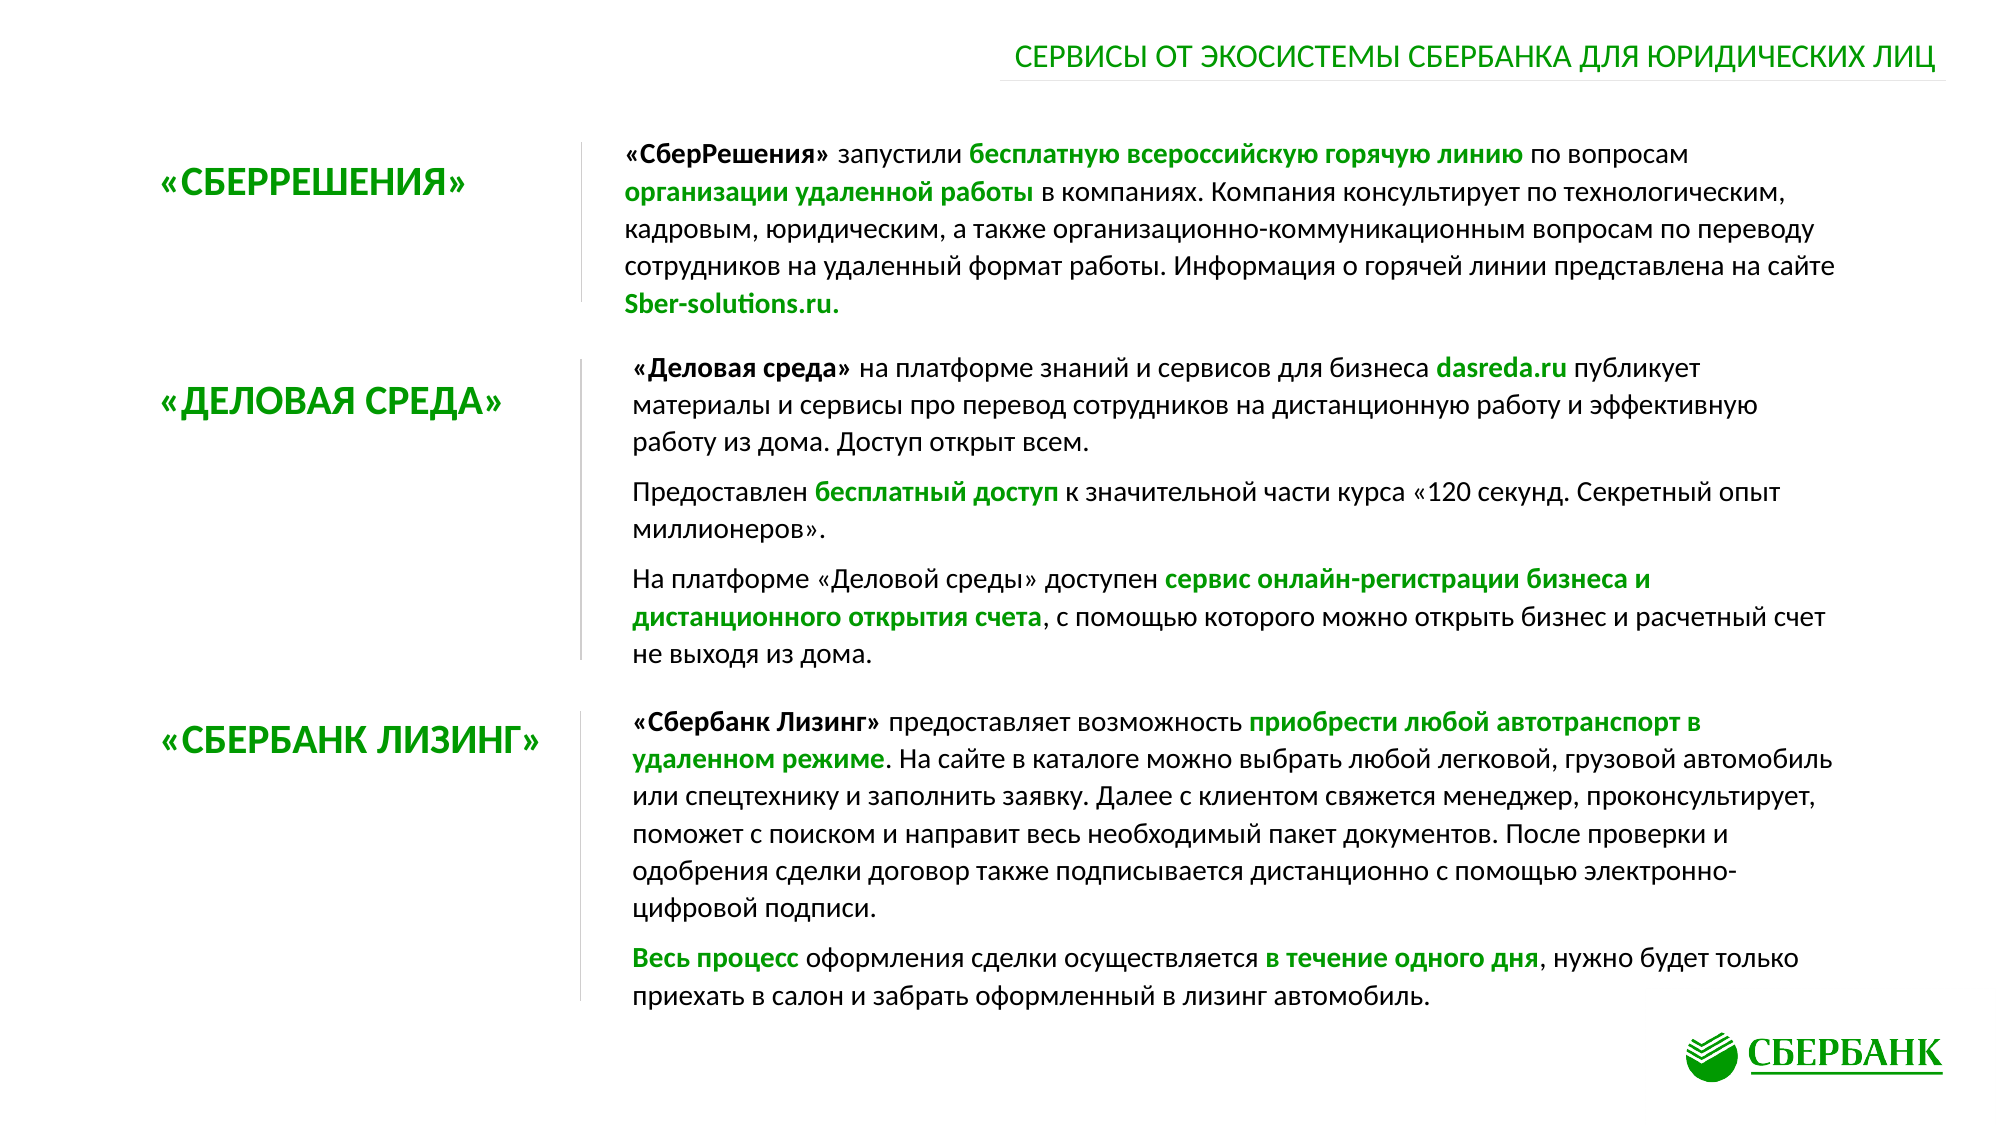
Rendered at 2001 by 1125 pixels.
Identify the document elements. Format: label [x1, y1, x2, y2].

text_box [142, 337, 1858, 680]
text_box [142, 692, 1857, 1021]
picture [1645, 988, 1996, 1125]
text_box [142, 124, 1858, 328]
text_box [999, 24, 1969, 81]
